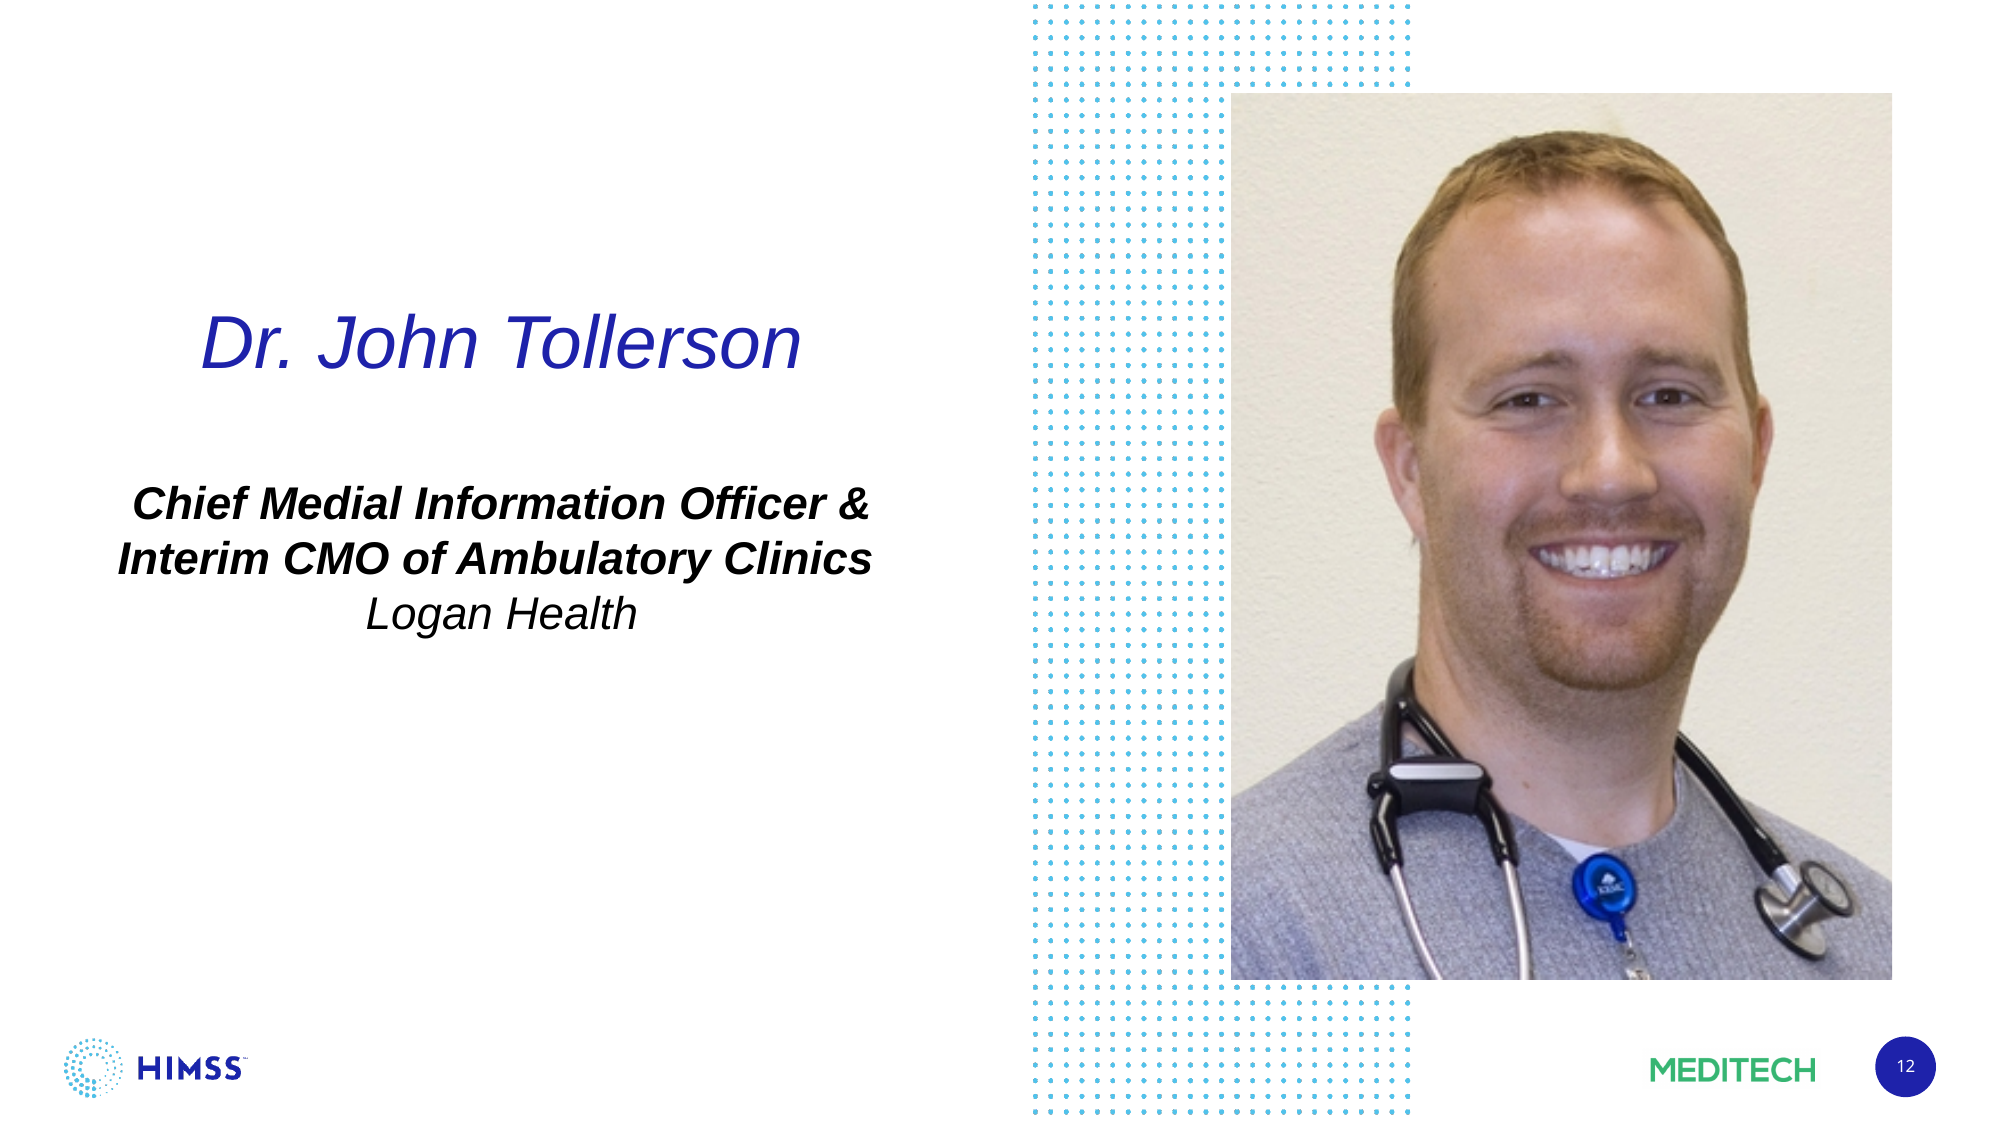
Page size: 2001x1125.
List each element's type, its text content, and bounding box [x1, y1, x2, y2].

title Dr. John Tollerson Chief Medial Information Officer & Interim CMO of Ambulatory Clinics Logan Health [86, 293, 918, 681]
slide_number 12 [1863, 1048, 1948, 1086]
picture [42, 1015, 269, 1121]
picture [1029, 0, 1893, 1125]
picture [1642, 1048, 1821, 1089]
